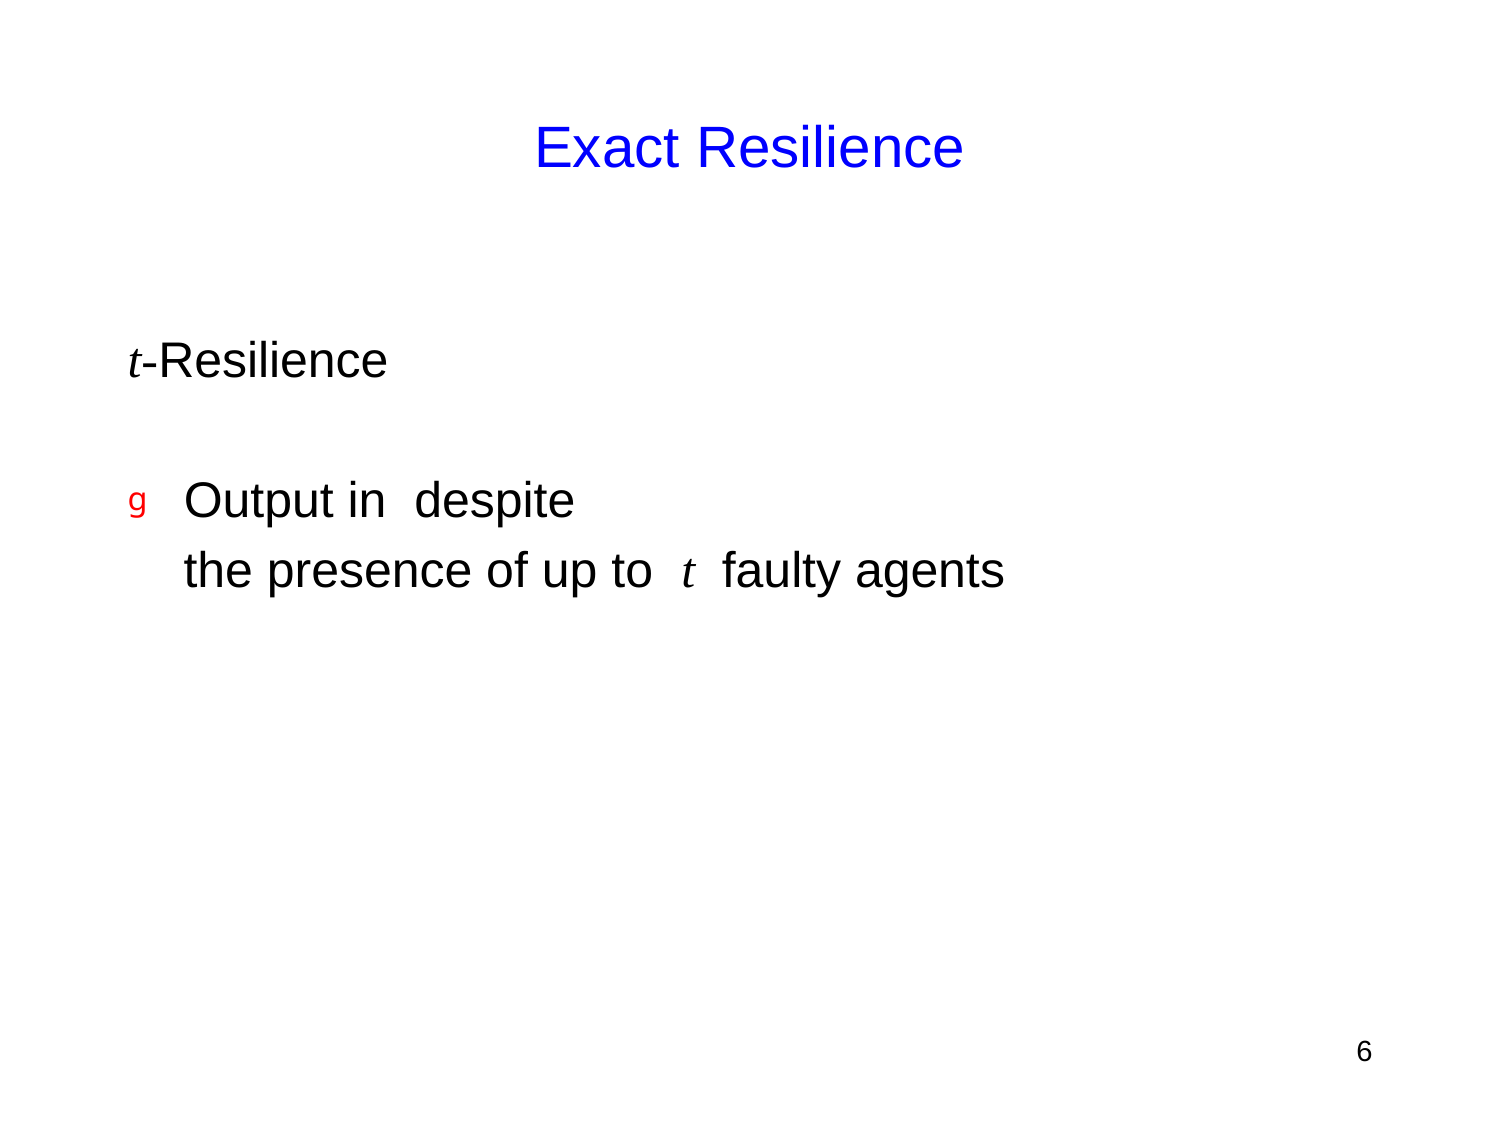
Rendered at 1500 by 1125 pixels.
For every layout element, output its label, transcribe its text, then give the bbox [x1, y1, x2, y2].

slide_number 6 [1074, 1024, 1388, 1101]
title Exact Resilience [112, 49, 1388, 238]
